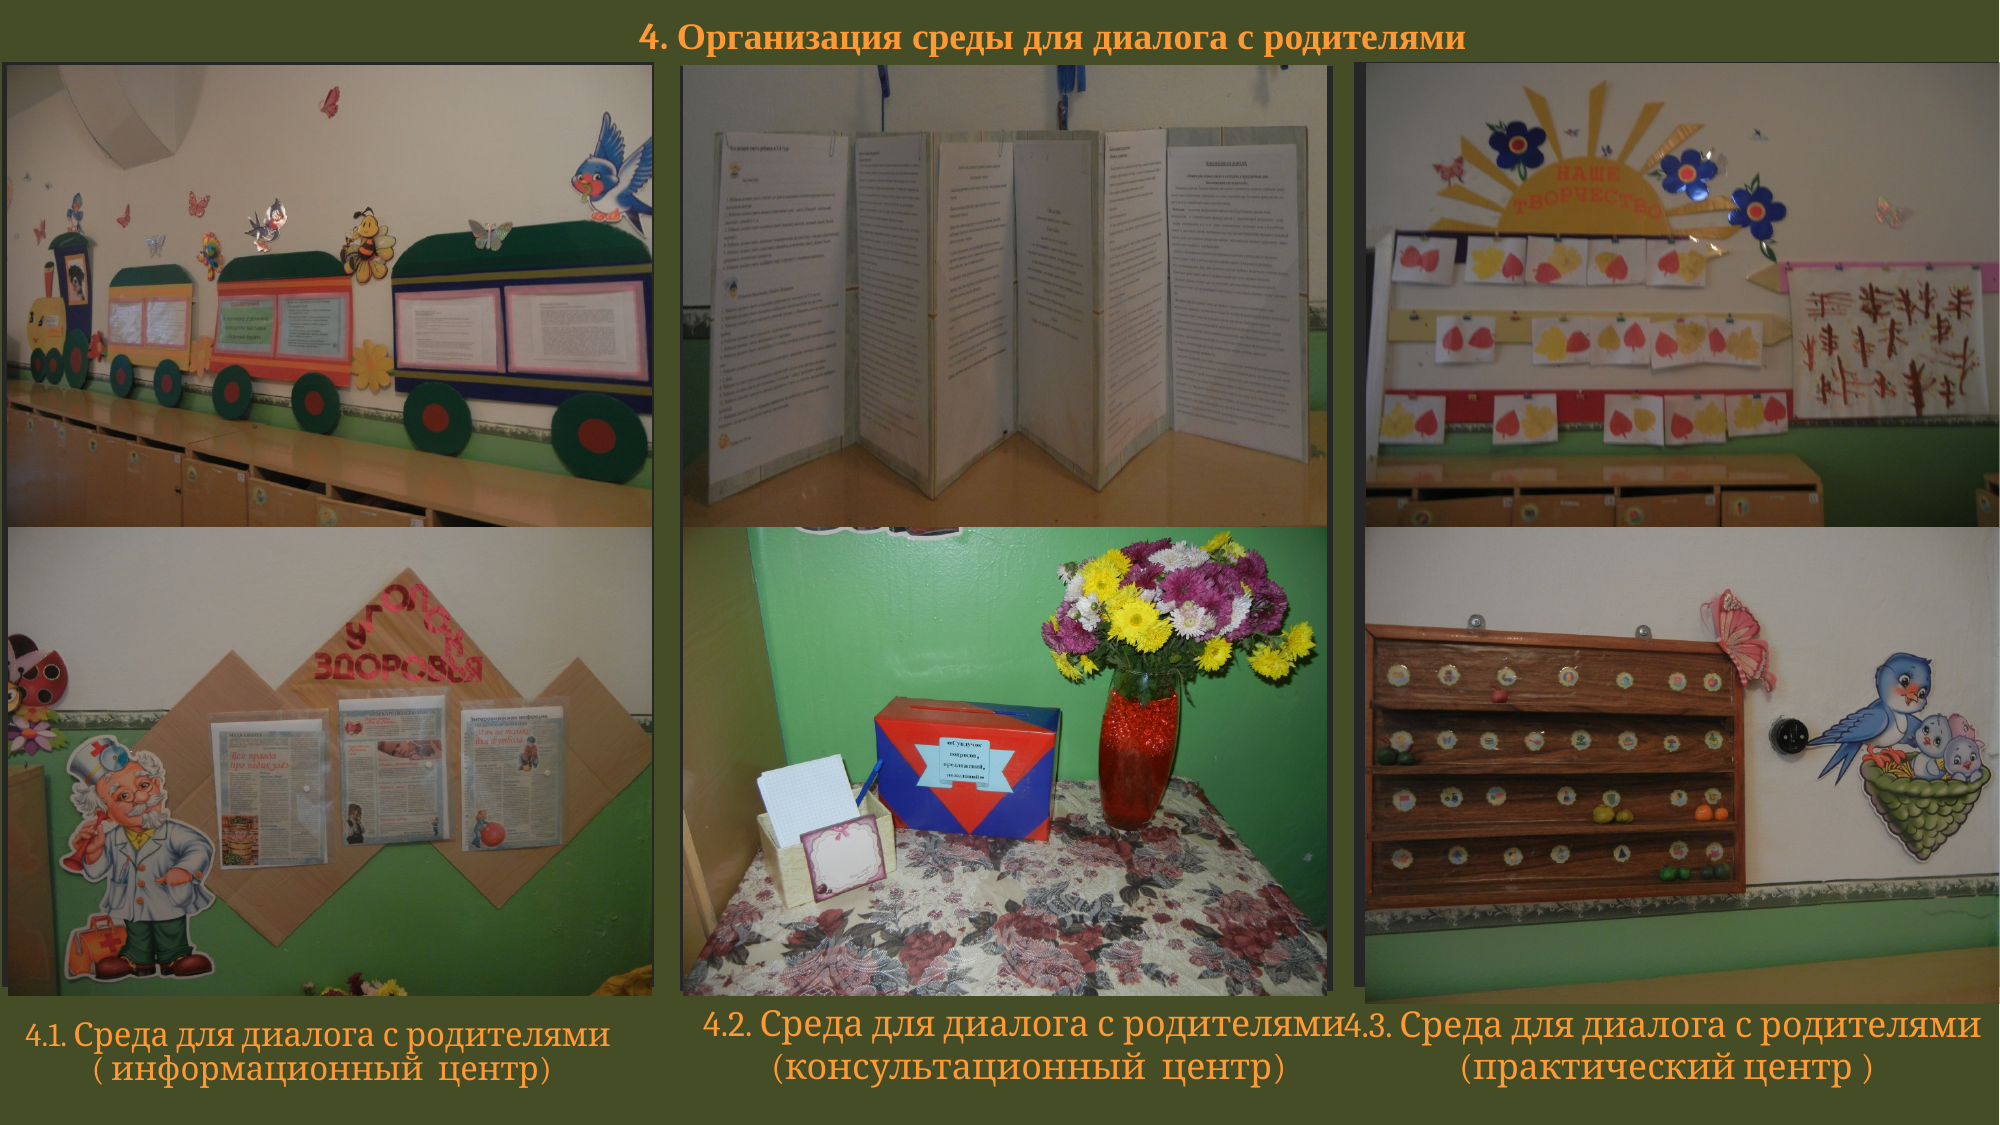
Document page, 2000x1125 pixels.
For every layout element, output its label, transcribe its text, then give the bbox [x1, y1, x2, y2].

text_box 4.2. Среда для диалога с родителями (консультационный центр) [683, 962, 1367, 1095]
picture [680, 65, 1333, 996]
picture [1, 62, 655, 996]
text_box 4. Организация среды для диалога с родителями [574, 7, 1532, 65]
text_box 4.3. Среда для диалога с родителями (практический центр ) [1367, 1004, 2000, 1095]
text_box 4.1. Среда для диалога с родителями ( информационный центр) [0, 989, 652, 1095]
picture [1354, 61, 2000, 1004]
